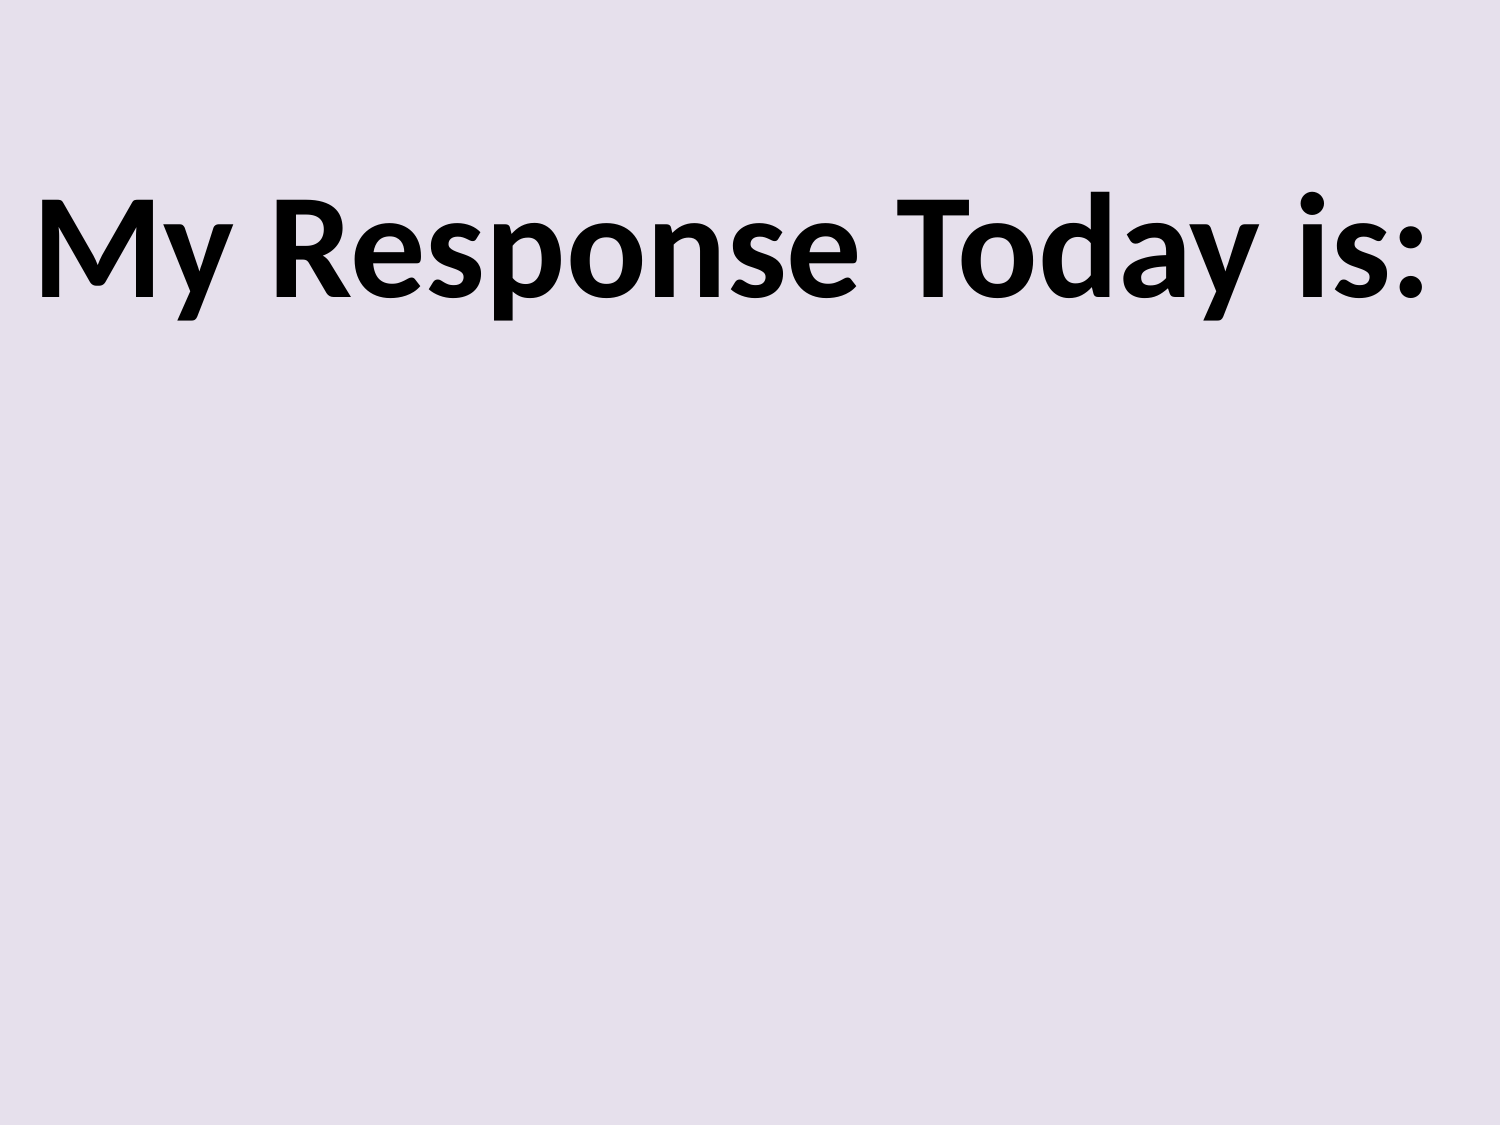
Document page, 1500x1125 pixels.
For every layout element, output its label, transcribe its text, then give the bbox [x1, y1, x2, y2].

title My Response Today is: [2, 24, 1465, 450]
